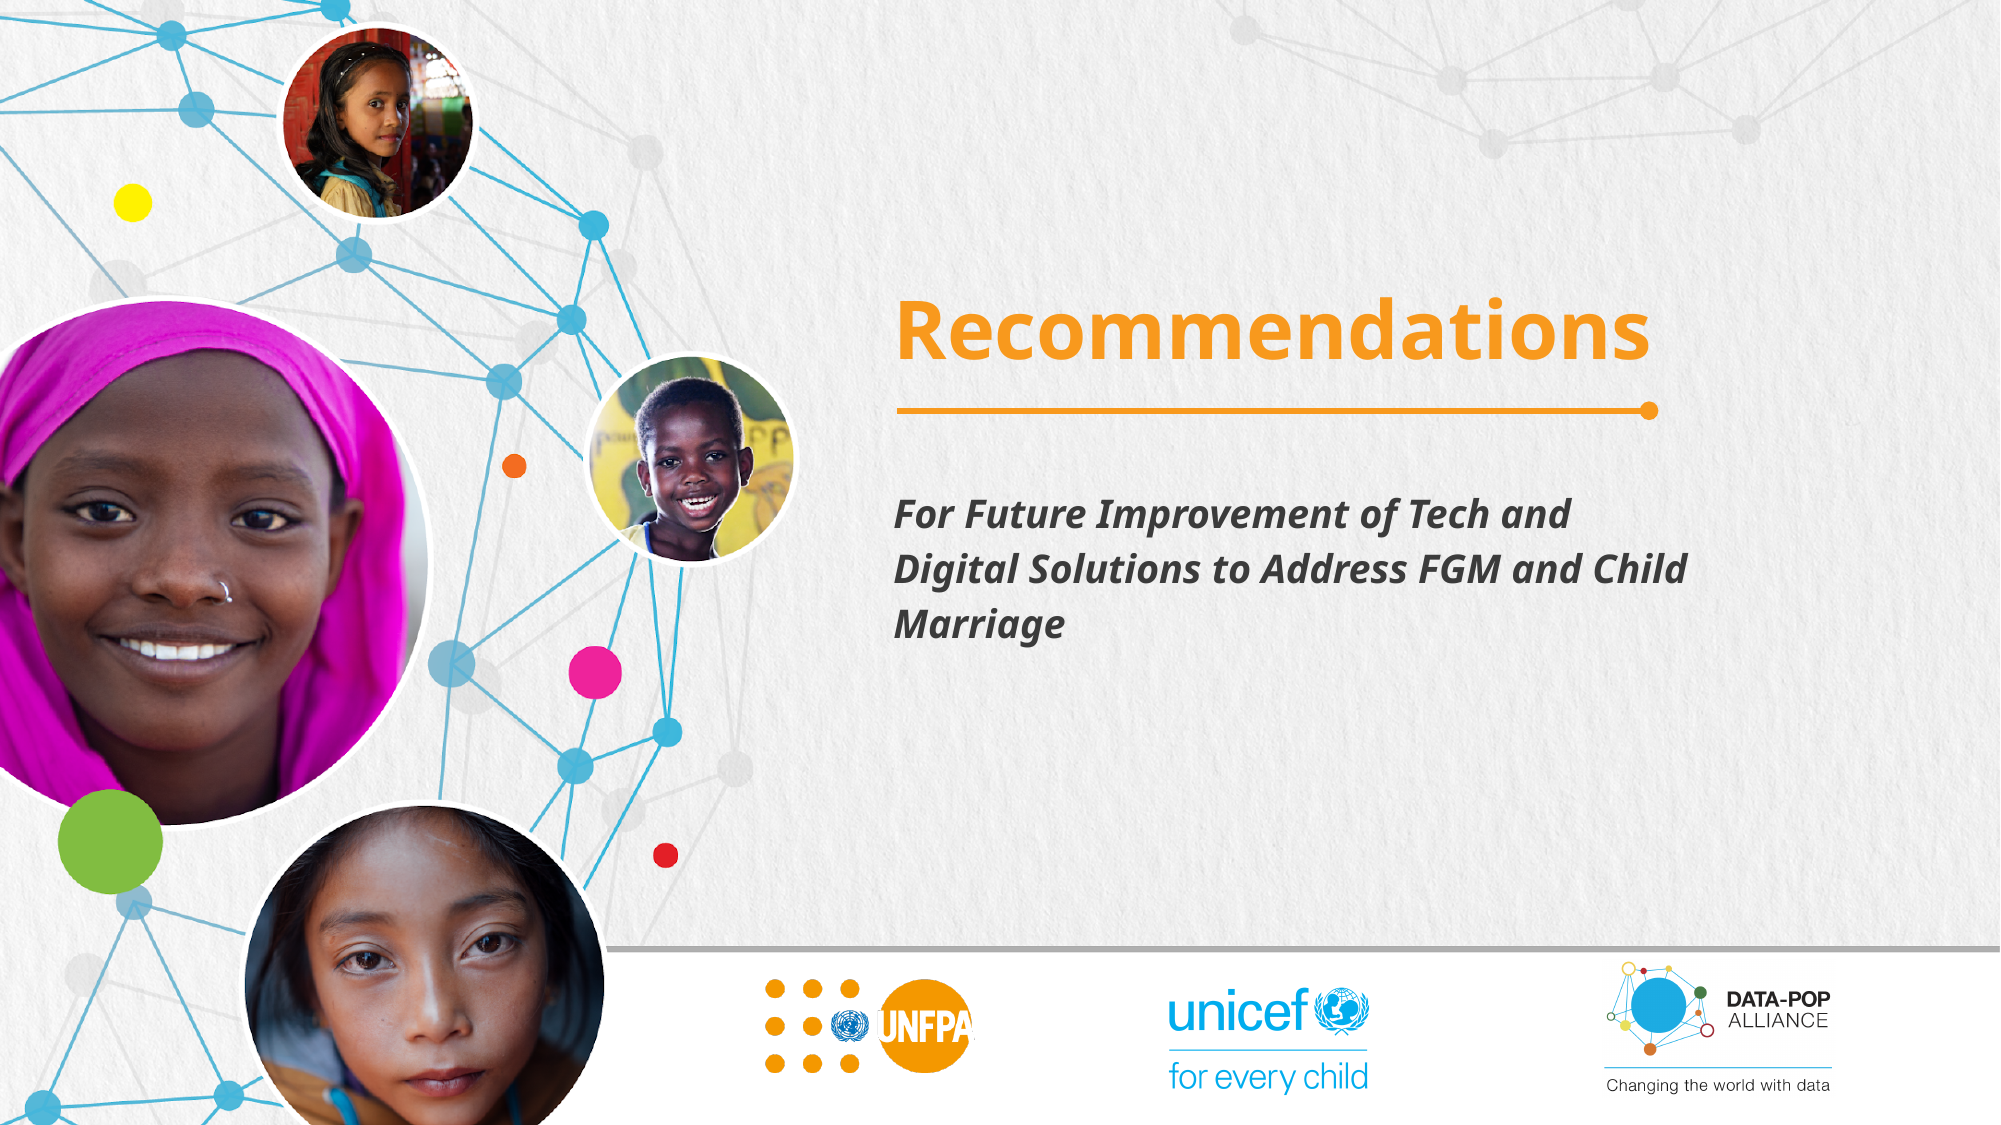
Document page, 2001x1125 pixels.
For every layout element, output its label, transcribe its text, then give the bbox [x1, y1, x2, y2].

text_box For Future Improvement of Tech and Digital Solutions to Address FGM and Child Marriage [878, 467, 1710, 661]
picture [0, 0, 2001, 1125]
text_box Recommendations [878, 263, 1772, 391]
